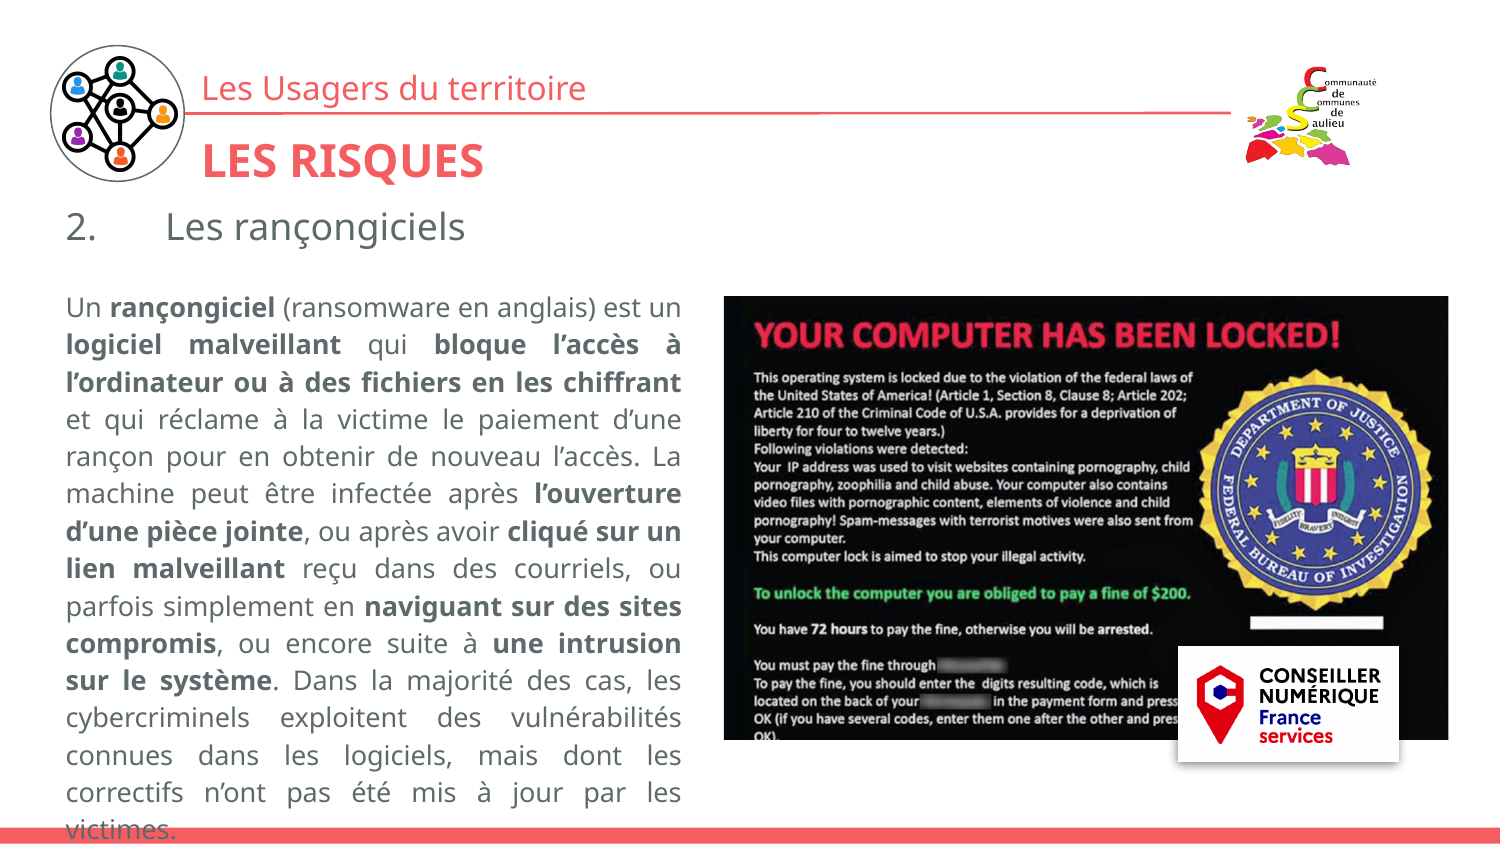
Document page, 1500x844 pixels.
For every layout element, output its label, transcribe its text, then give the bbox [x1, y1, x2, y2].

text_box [1231, 55, 1399, 171]
title LES RISQUES [185, 117, 1500, 220]
picture [62, 56, 178, 173]
picture [723, 296, 1449, 762]
list 2. Les rançongiciels Un rançongiciel (ransomware en anglais) est un logiciel malveillant qui bloque l’accès à l’ordinateur ou à des fichiers en les chiffrant et qui réclame à la victime le paiement d’une rançon pour en obtenir de nouveau l’accès. La machine peut être infectée après l’ouverture d’une pièce jointe, ou après avoir cliqué sur un lien malveillant reçu dans des courriels, ou parfois simplement en naviguant sur des sites compromis, ou encore suite à une intrusion sur le système. Dans la majorité des cas, les cybercriminels exploitent des vulnérabilités connues dans les logiciels, mais dont les correctifs n’ont pas été mis à jour par les victimes. exemples [50, 181, 697, 820]
text_box [83, 45, 152, 55]
subtitle Les Usagers du territoire [185, 51, 1308, 110]
text_box [50, 84, 57, 143]
